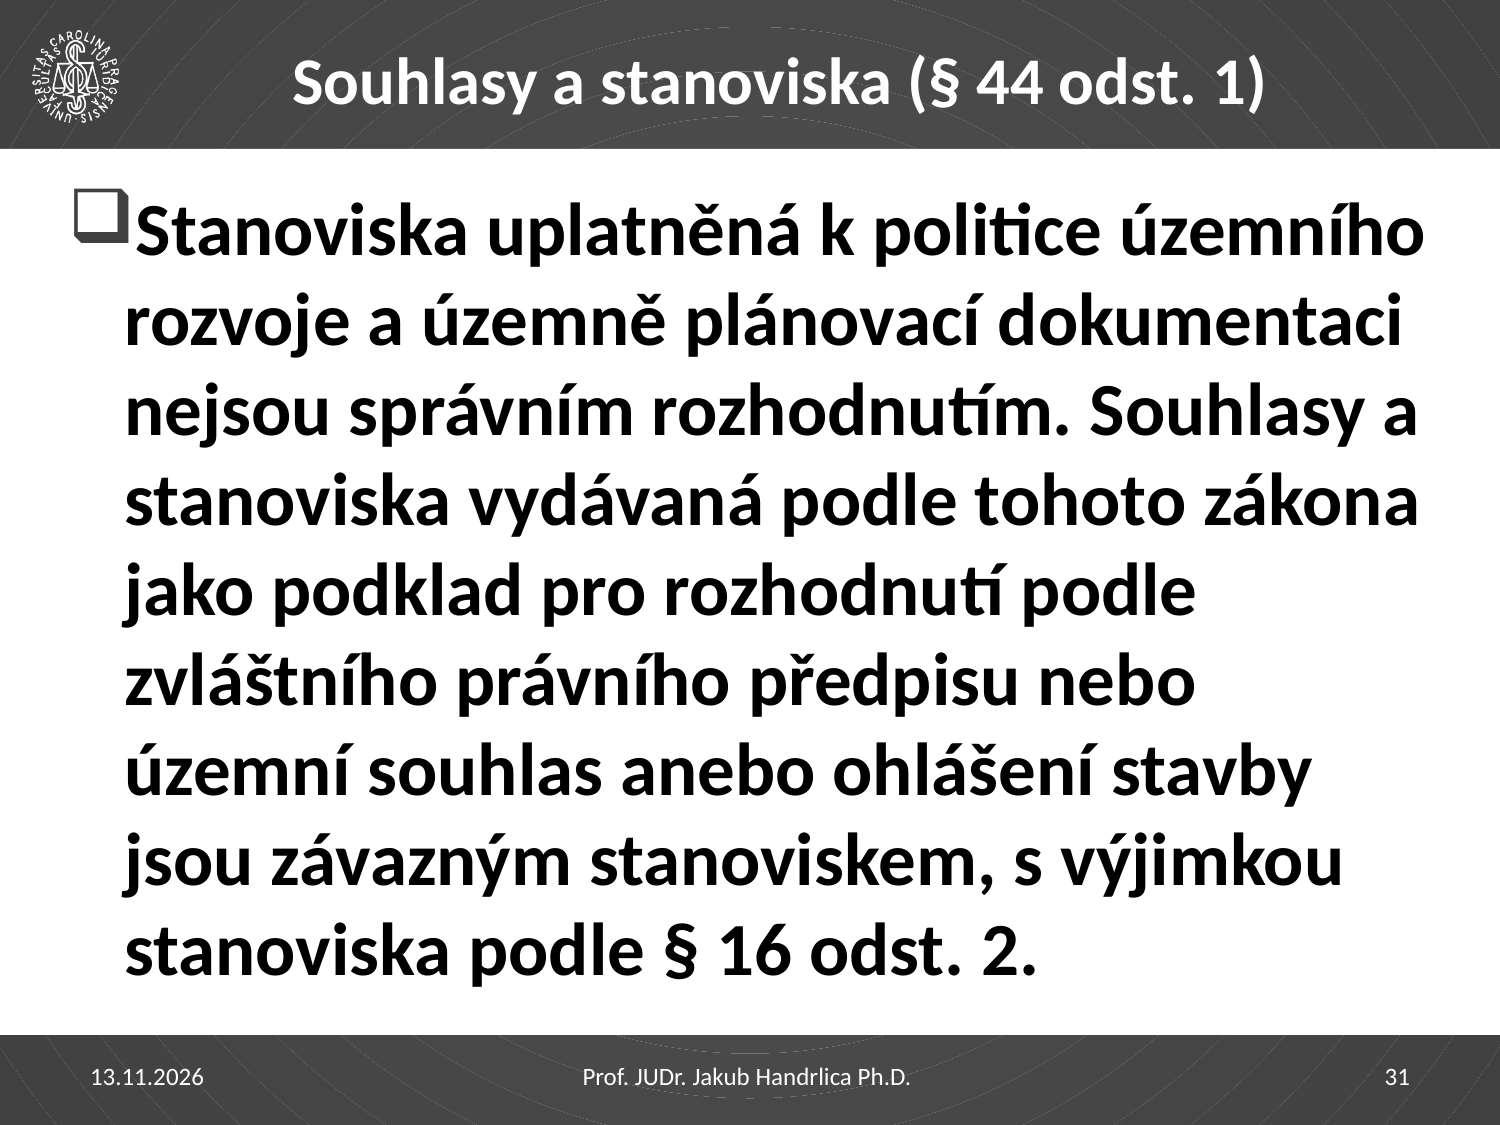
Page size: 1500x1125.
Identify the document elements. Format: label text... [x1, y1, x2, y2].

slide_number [75, 1045, 425, 1106]
picture [32, 30, 119, 123]
list Stanoviska uplatněná k politice územního rozvoje a územně plánovací dokumentaci nejsou správním rozhodnutím. Souhlasy a stanoviska vydávaná podle tohoto zákona jako podklad pro rozhodnutí podle zvláštního právního předpisu nebo územní souhlas anebo ohlášení stavby jsou závazným stanoviskem, s výjimkou stanoviska podle § 16 odst. 2. [53, 172, 1447, 1012]
footer Prof. JUDr. Jakub Handrlica Ph.D. [512, 1045, 988, 1106]
slide_number 31 [1074, 1045, 1425, 1106]
title Souhlasy a stanoviska (§ 44 odst. 1) [277, 30, 1447, 126]
